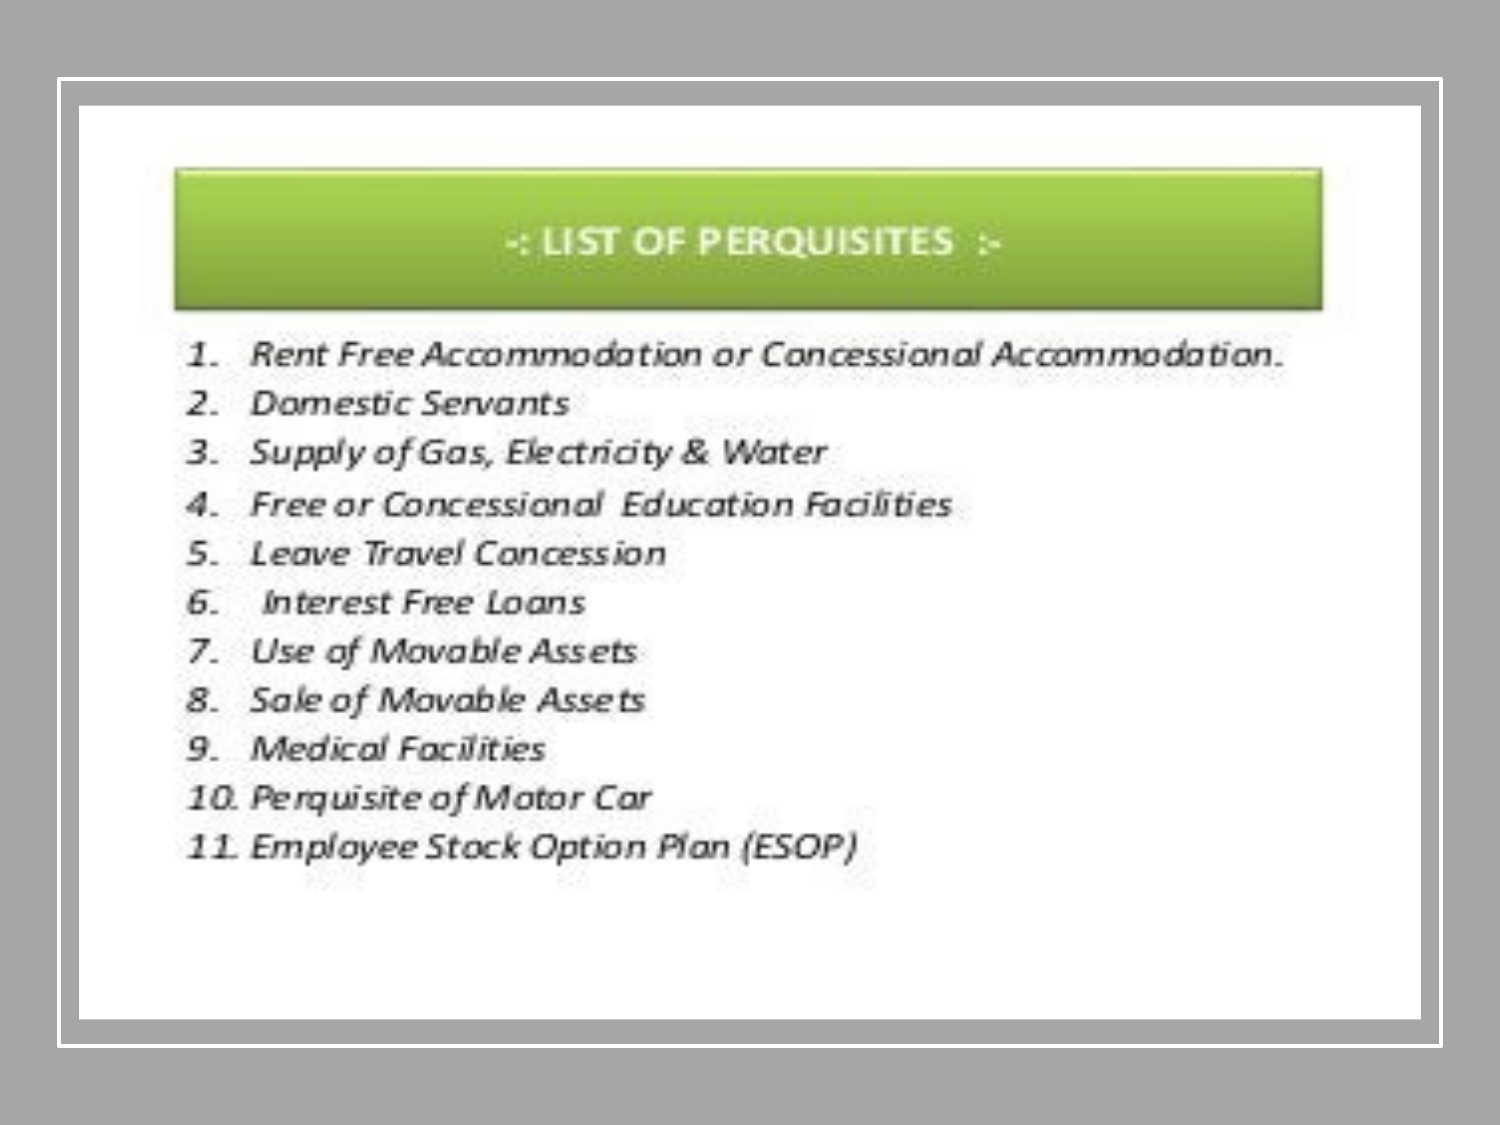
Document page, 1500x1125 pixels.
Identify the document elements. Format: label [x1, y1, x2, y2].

picture [112, 137, 1388, 976]
text_box [0, 0, 1500, 1125]
text_box [57, 77, 1443, 1048]
text_box [77, 103, 1423, 1021]
